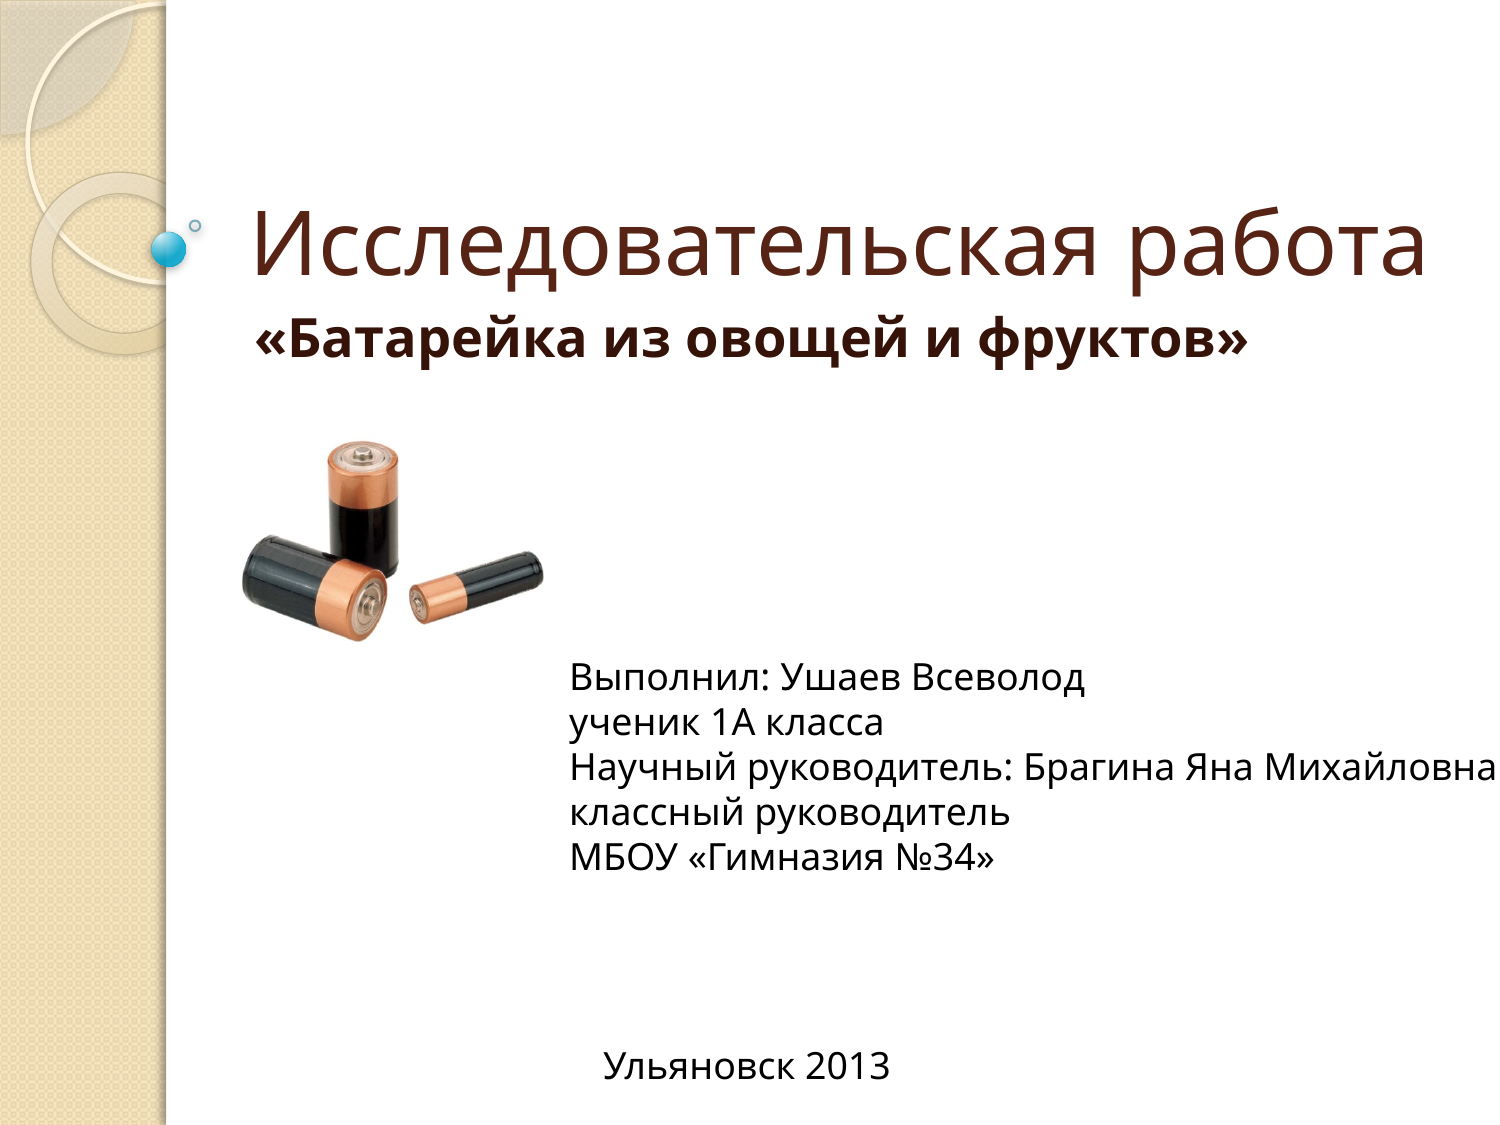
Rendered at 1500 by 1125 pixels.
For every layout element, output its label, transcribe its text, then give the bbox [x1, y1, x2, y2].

picture [229, 420, 554, 664]
text_box Выполнил: Ушаев Всеволод ученик 1А класса Научный руководитель: Брагина Яна Михайловна классный руководитель МБОУ «Гимназия №34» [554, 645, 1500, 885]
subtitle «Батарейка из овощей и фруктов» [234, 303, 1450, 591]
text_box Ульяновск 2013 [588, 1034, 906, 1095]
title Исследовательская работа [234, 59, 1450, 301]
